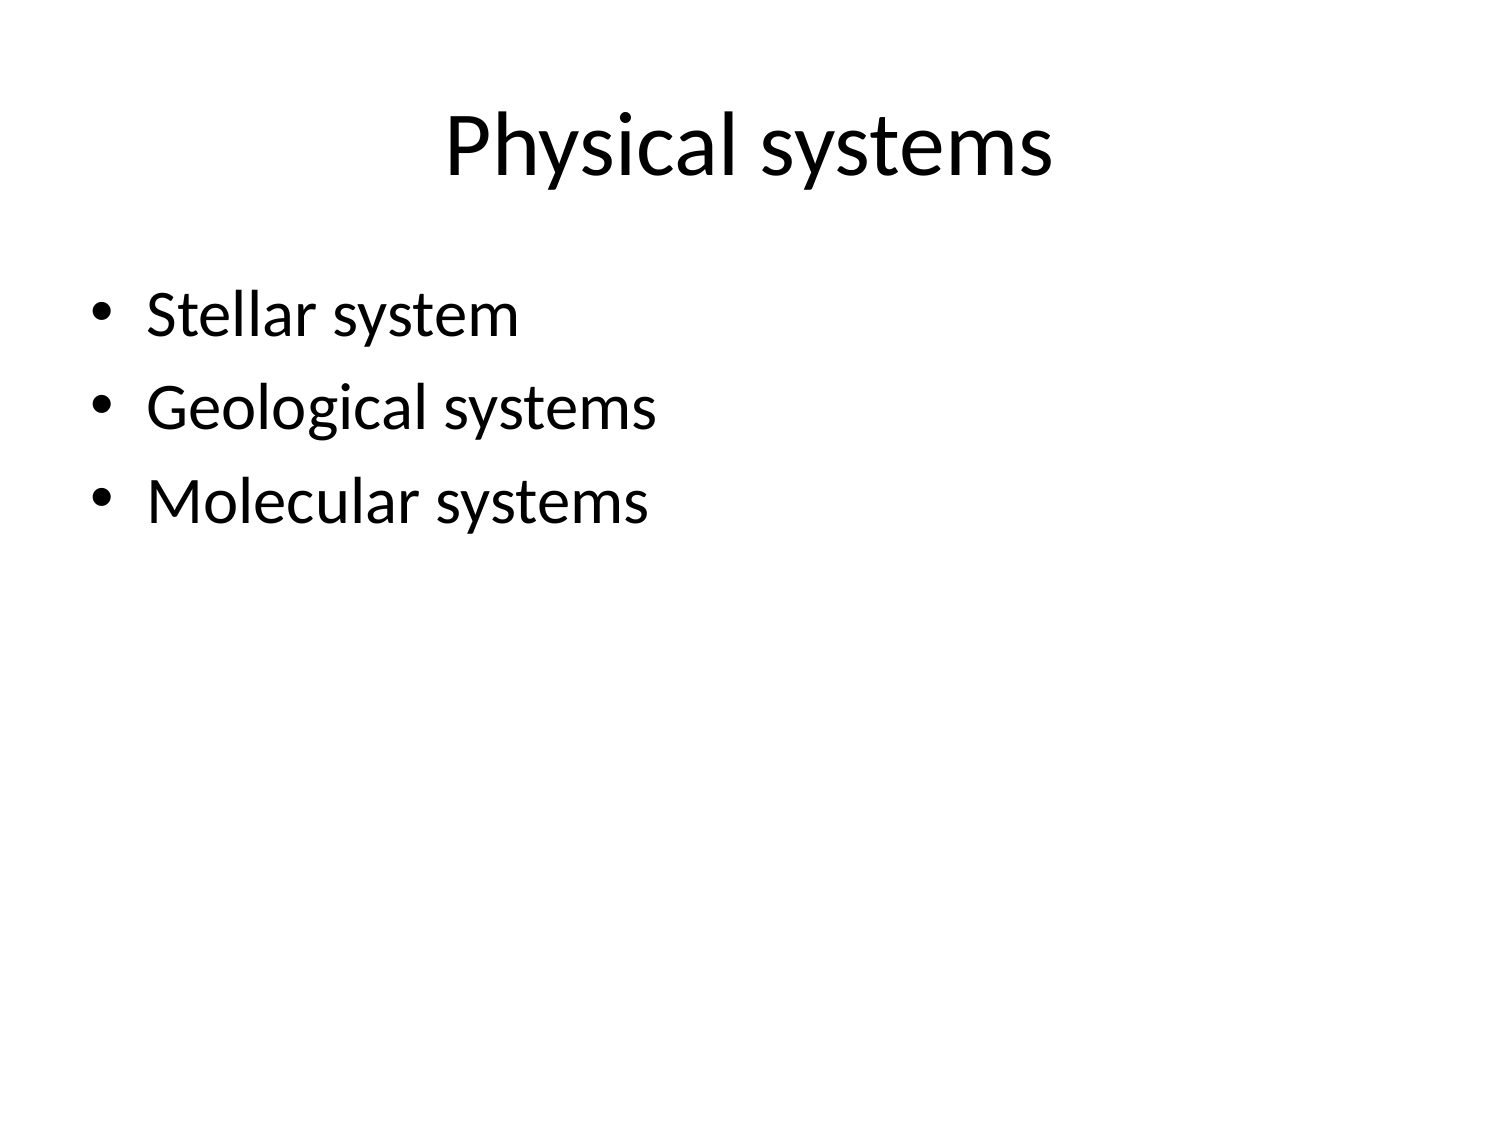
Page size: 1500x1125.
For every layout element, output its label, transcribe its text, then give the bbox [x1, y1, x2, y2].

title Physical systems [75, 45, 1425, 233]
list Stellar system Geological systems Molecular systems [75, 262, 1425, 1005]
